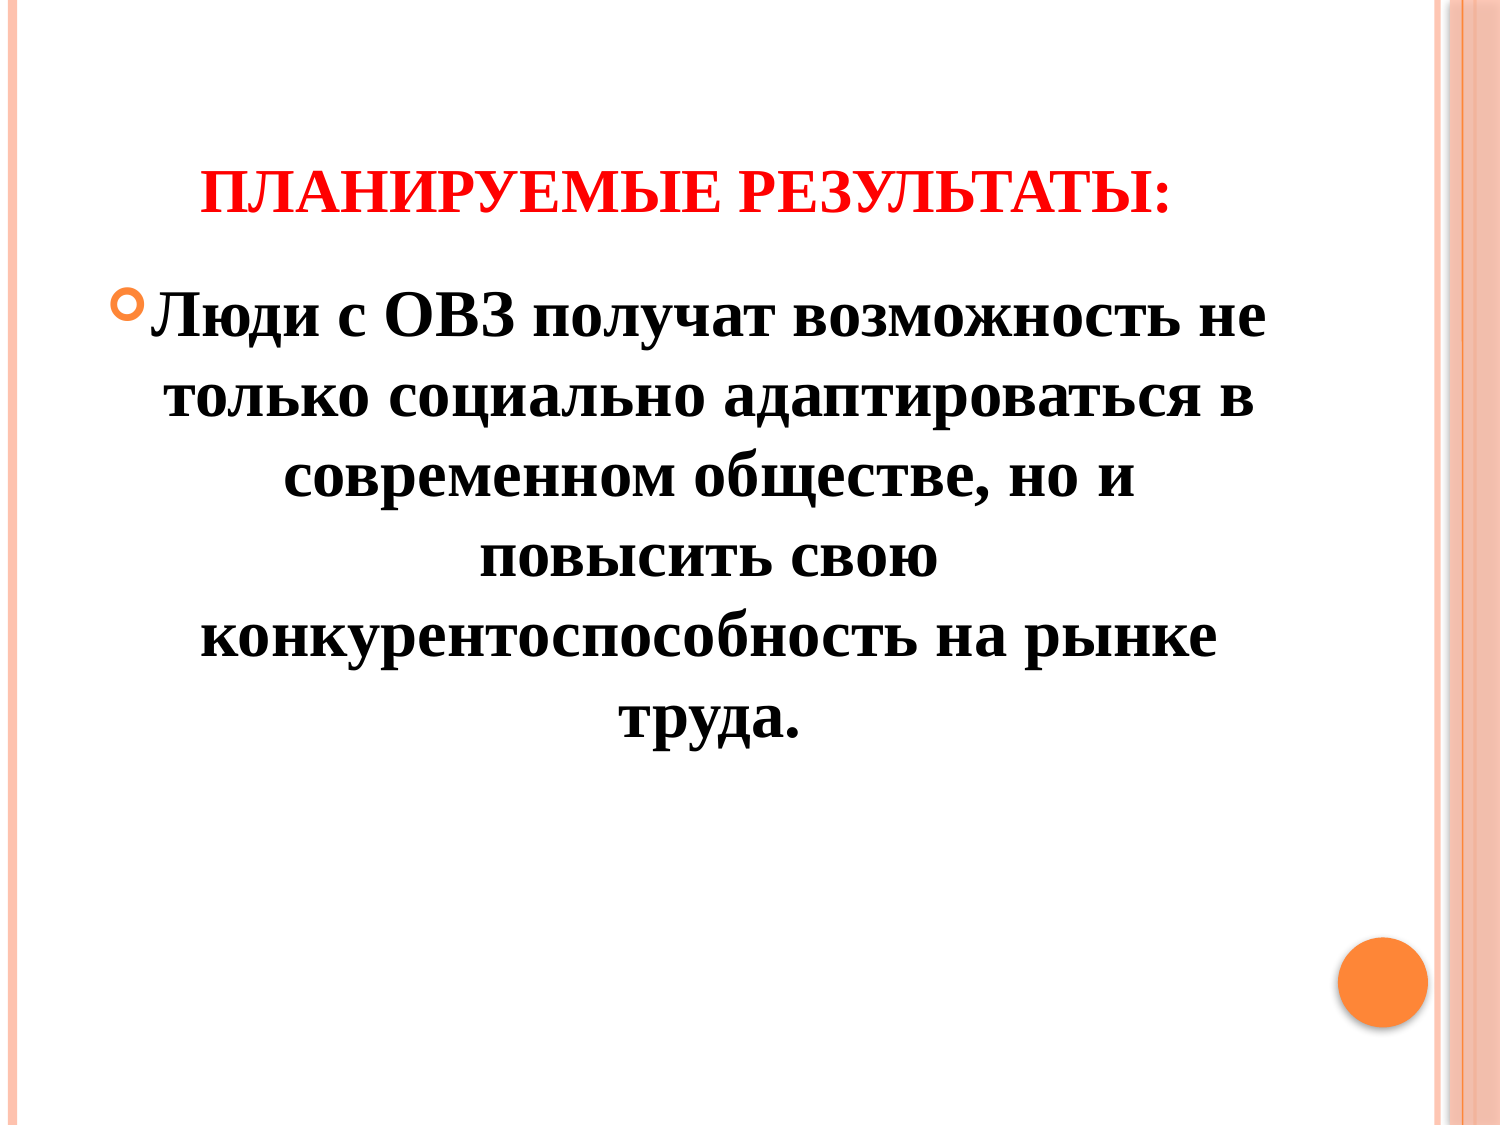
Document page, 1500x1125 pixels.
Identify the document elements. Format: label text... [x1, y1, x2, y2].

title Планируемые результаты: [75, 45, 1300, 233]
list Люди с ОВЗ получат возможность не только социально адаптироваться в современном обществе, но и повысить свою конкурентоспособность на рынке труда. [75, 262, 1300, 1062]
